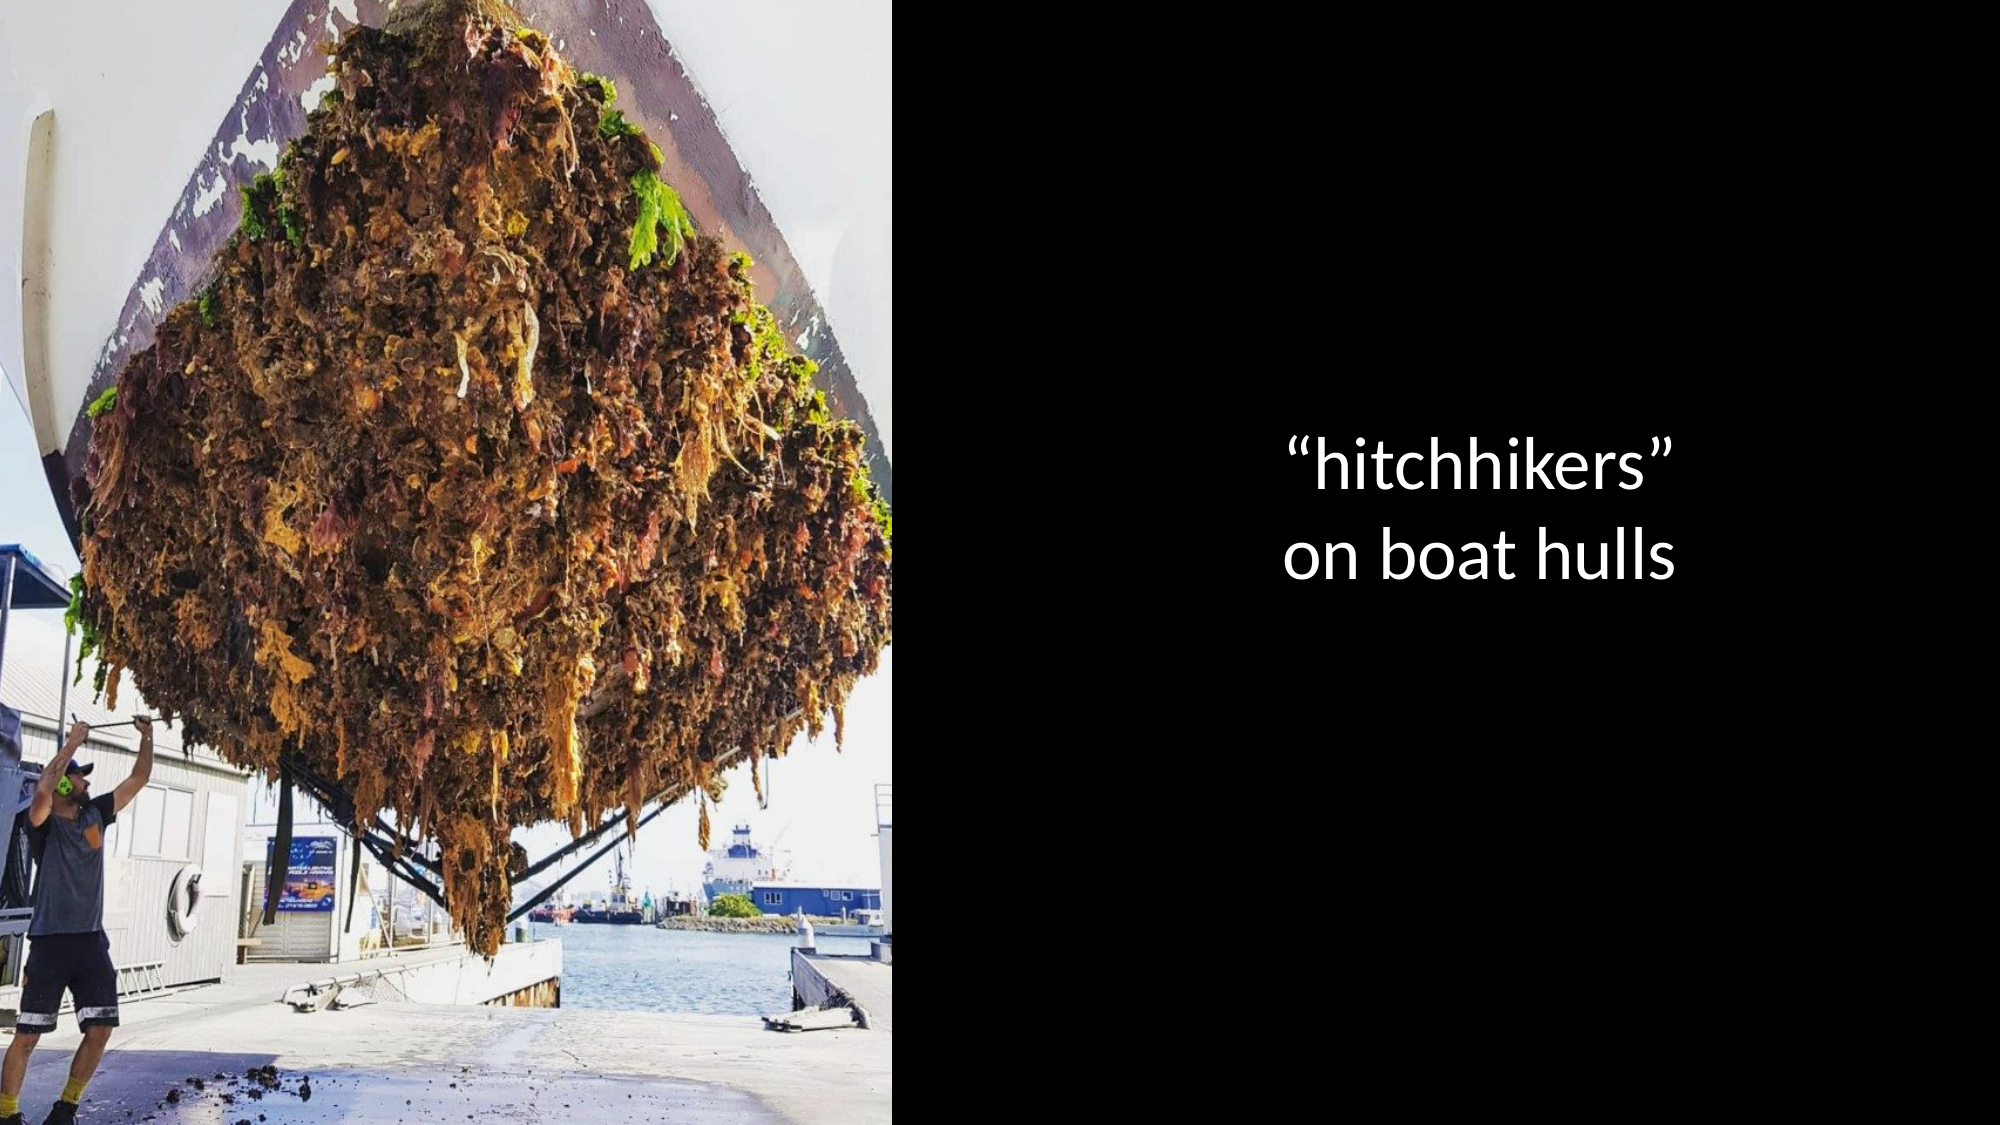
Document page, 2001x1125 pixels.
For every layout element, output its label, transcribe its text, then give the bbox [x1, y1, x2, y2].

picture [0, 0, 892, 1125]
text_box “hitchhikers” on boat hulls [1224, 406, 1735, 602]
